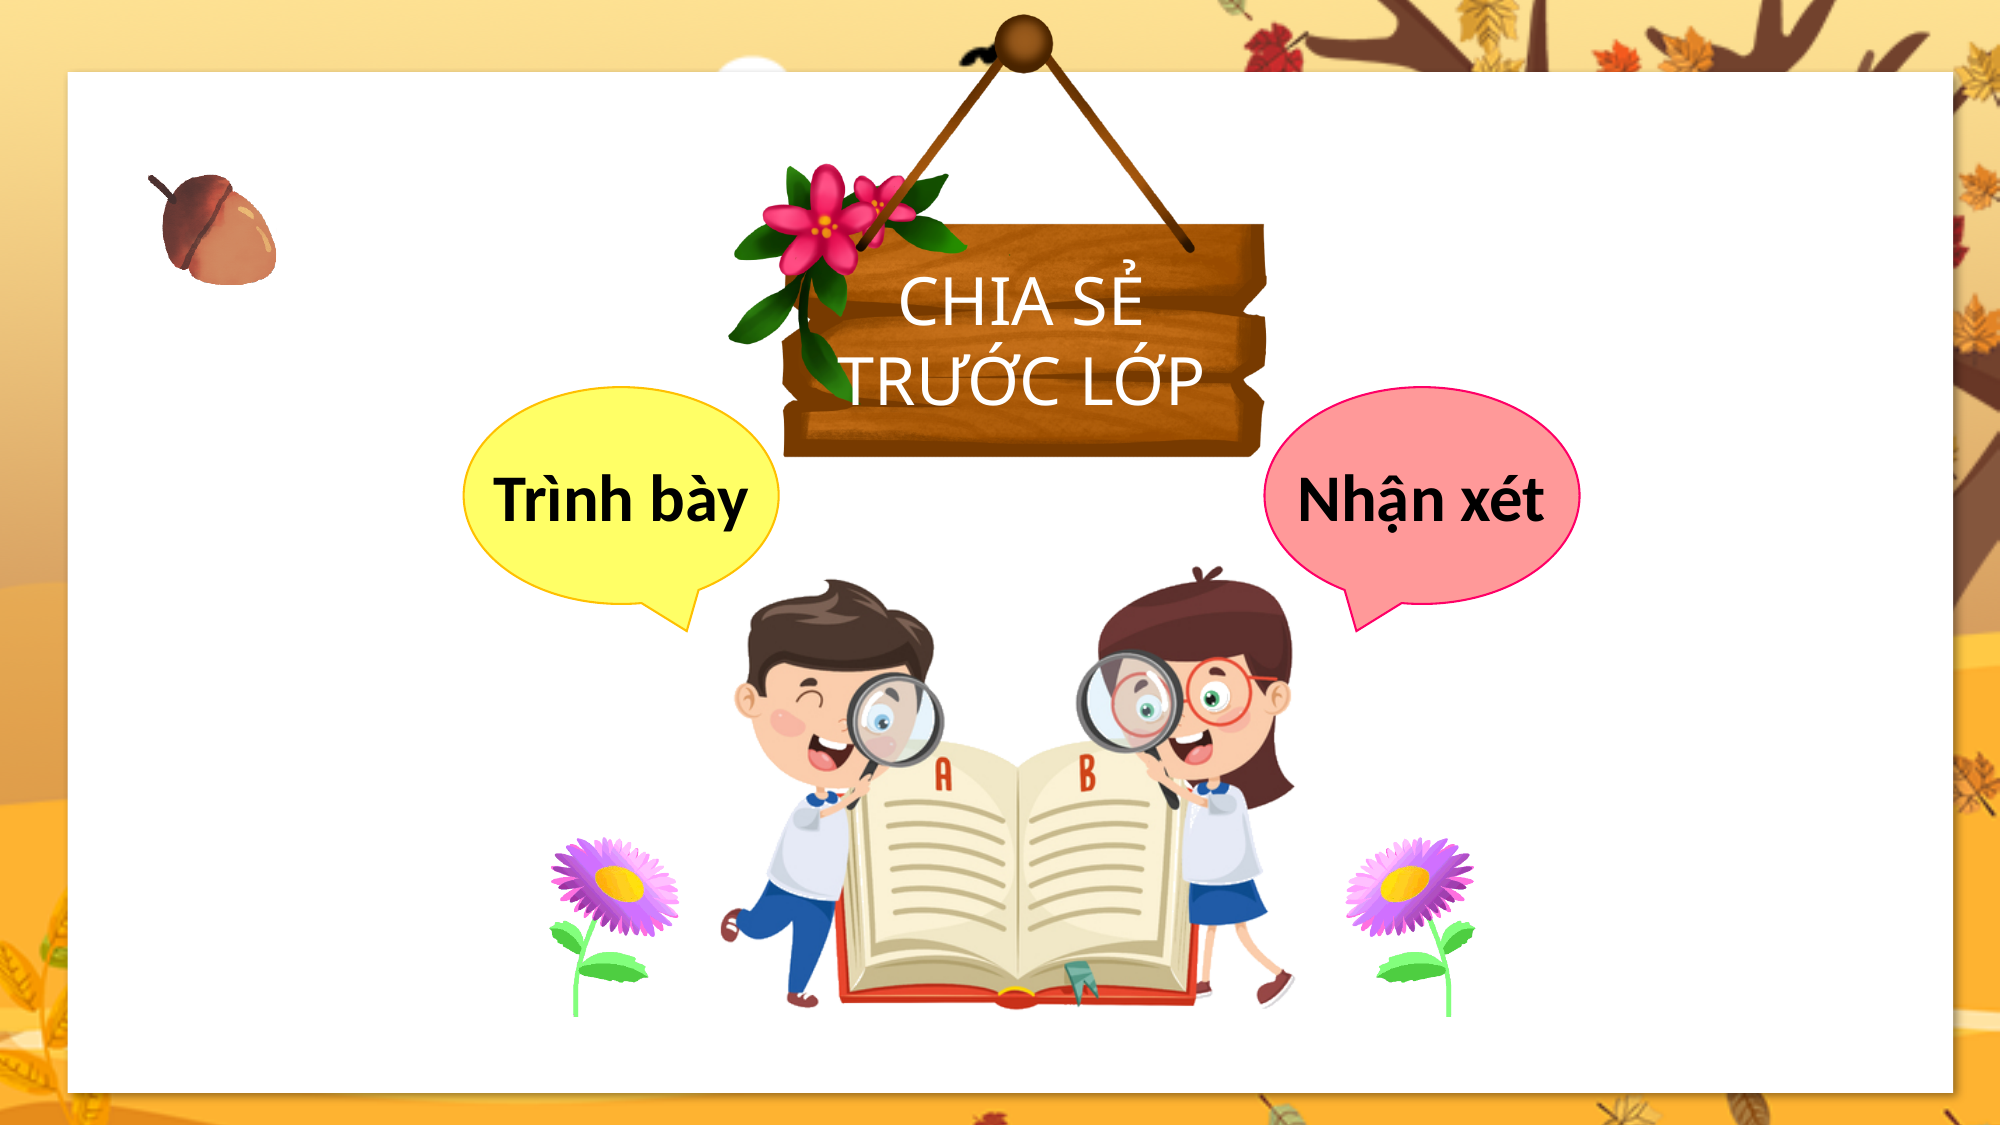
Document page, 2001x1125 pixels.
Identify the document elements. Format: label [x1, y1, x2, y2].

picture [127, 150, 277, 303]
text_box [627, 604, 697, 651]
text_box [1328, 604, 1398, 651]
text_box [1264, 387, 1580, 604]
picture [0, 0, 2000, 1125]
text_box [627, 0, 1398, 472]
text_box [463, 387, 779, 604]
